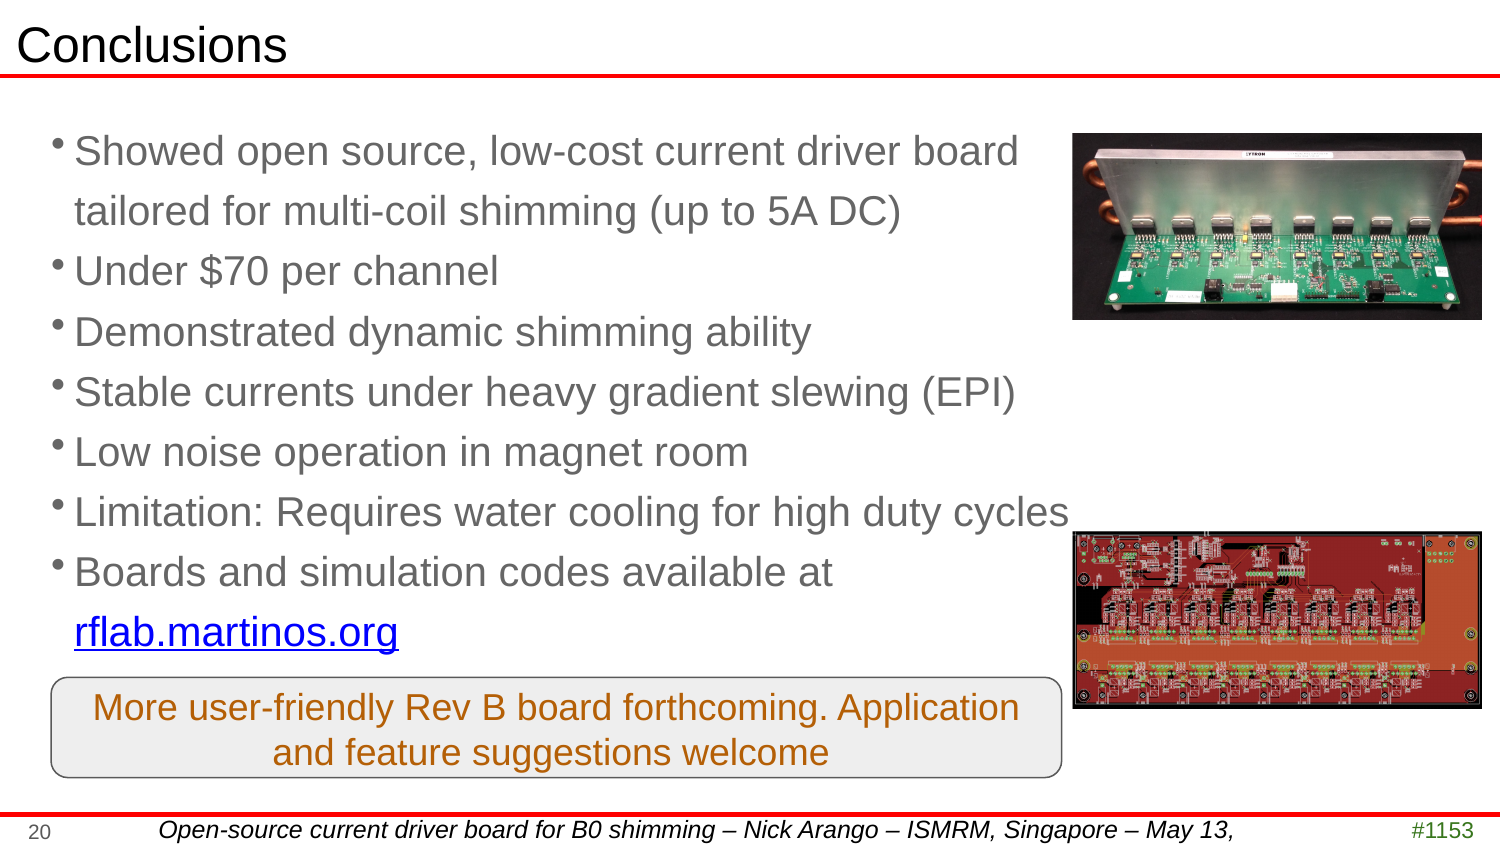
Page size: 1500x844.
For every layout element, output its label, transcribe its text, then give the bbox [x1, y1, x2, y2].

title Conclusions [0, 0, 1400, 190]
picture [1072, 133, 1483, 321]
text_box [50, 677, 1062, 778]
picture [1156, 415, 1482, 826]
list Showed open source, low-cost current driver board tailored for multi-coil shimming (up to 5A DC) Under $70 per channel Demonstrated dynamic shimming ability Stable currents under heavy gradient slewing (EPI) Low noise operation in magnet room Limitation: Requires water cooling for high duty cycles Boards and simulation codes available at rflab.martinos.org [50, 190, 1156, 757]
slide_number 20 [0, 798, 52, 844]
